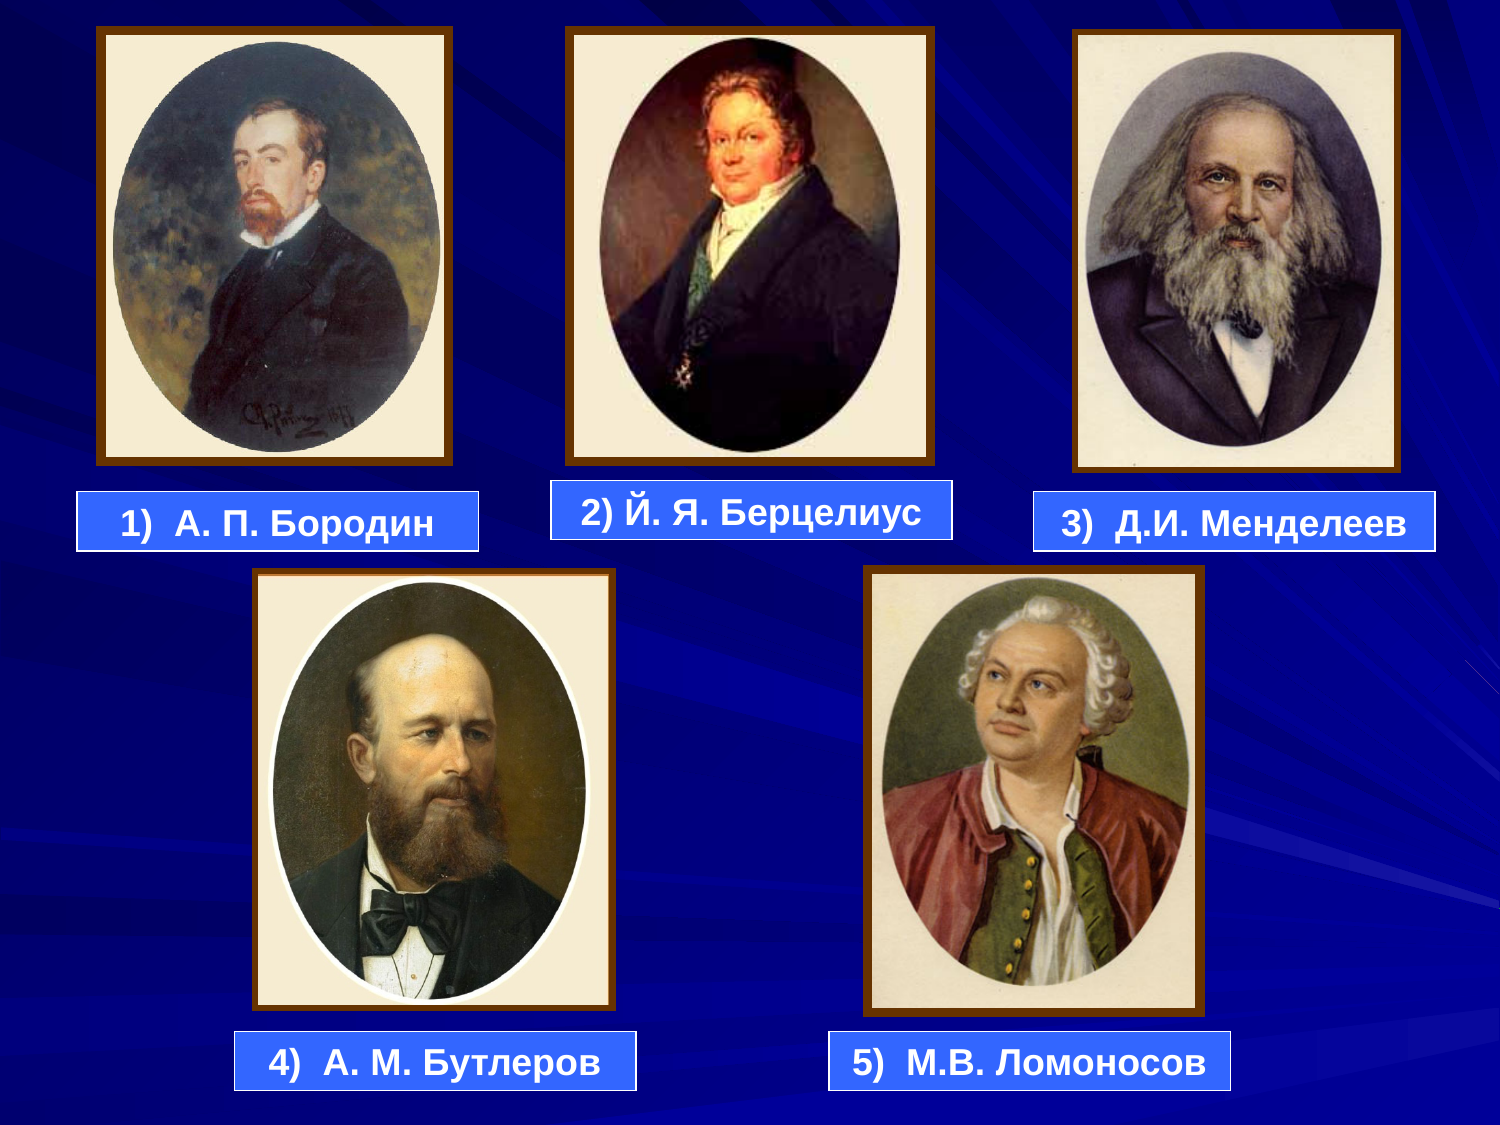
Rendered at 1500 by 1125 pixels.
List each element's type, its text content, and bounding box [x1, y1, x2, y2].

text_box 3) Д.И. Менделеев [1033, 491, 1436, 551]
picture [872, 573, 1196, 1008]
text_box 5) М.В. Ломоносов [828, 1031, 1231, 1091]
picture [257, 573, 610, 1006]
text_box 2) Й. Я. Берцелиус [550, 480, 953, 540]
picture [573, 34, 926, 458]
text_box 1) А. П. Бородин [76, 491, 479, 551]
text_box 4) А. М. Бутлеров [234, 1031, 636, 1091]
picture [1077, 34, 1395, 468]
picture [105, 34, 444, 458]
